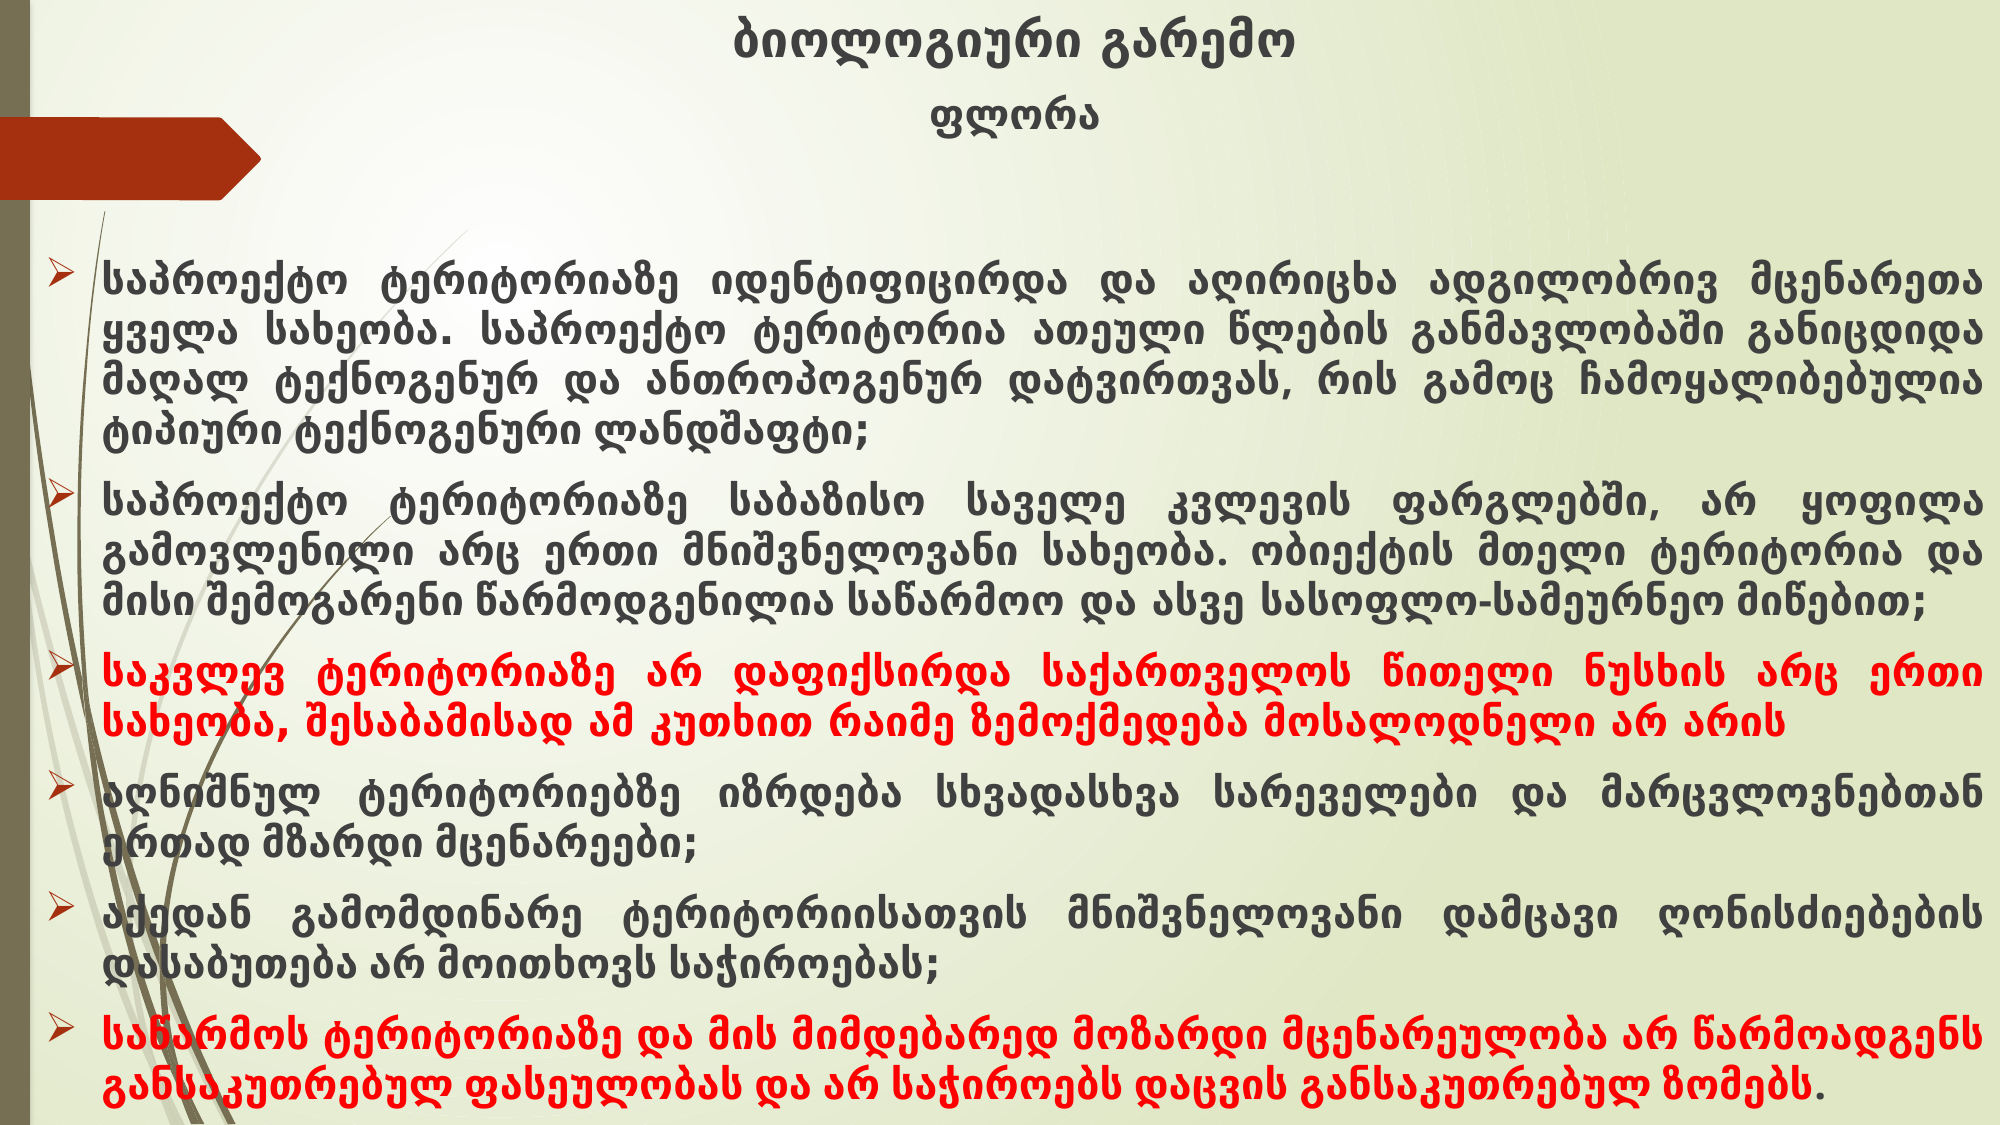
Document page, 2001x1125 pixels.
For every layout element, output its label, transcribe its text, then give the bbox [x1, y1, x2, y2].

list ბიოლოგიური გარემო ფლორა საპროექტო ტერიტორიაზე იდენტიფიცირდა და აღირიცხა ადგილობრივ მცენარეთა ყველა სახეობა. საპროექტო ტერიტორია ათეული წლების განმავლობაში განიცდიდა მაღალ ტექნოგენურ და ანთროპოგენურ დატვირთვას, რის გამოც ჩამოყალიბებულია ტიპიური ტექნოგენური ლანდშაფტი; საპროექტო ტერიტორიაზე საბაზისო საველე კვლევის ფარგლებში, არ ყოფილა გამოვლენილი არც ერთი მნიშვნელოვანი სახეობა. ობიექტის მთელი ტერიტორია და მისი შემოგარენი წარმოდგენილია საწარმოო და ასვე სასოფლო-სამეურნეო მიწებით; საკვლევ ტერიტორიაზე არ დაფიქსირდა საქართველოს წითელი ნუსხის არც ერთი სახეობა, შესაბამისად ამ კუთხით რაიმე ზემოქმედება მოსალოდნელი არ არის აღნიშნულ ტერიტორიებზე იზრდება სხვადასხვა სარეველები და მარცვლოვნებთან ერთად მზარდი მცენარეები; აქედან გამომდინარე ტერიტორიისათვის მნიშვნელოვანი დამცავი ღონისძიებების დასაბუთება არ მოითხოვს საჭიროებას; საწარმოს ტერიტორიაზე და მის მიმდებარედ მოზარდი მცენარეულობა არ წარმოადგენს განსაკუთრებულ ფასეულობას და არ საჭიროებს დაცვის განსაკუთრებულ ზომებს. [30, 0, 2000, 1125]
